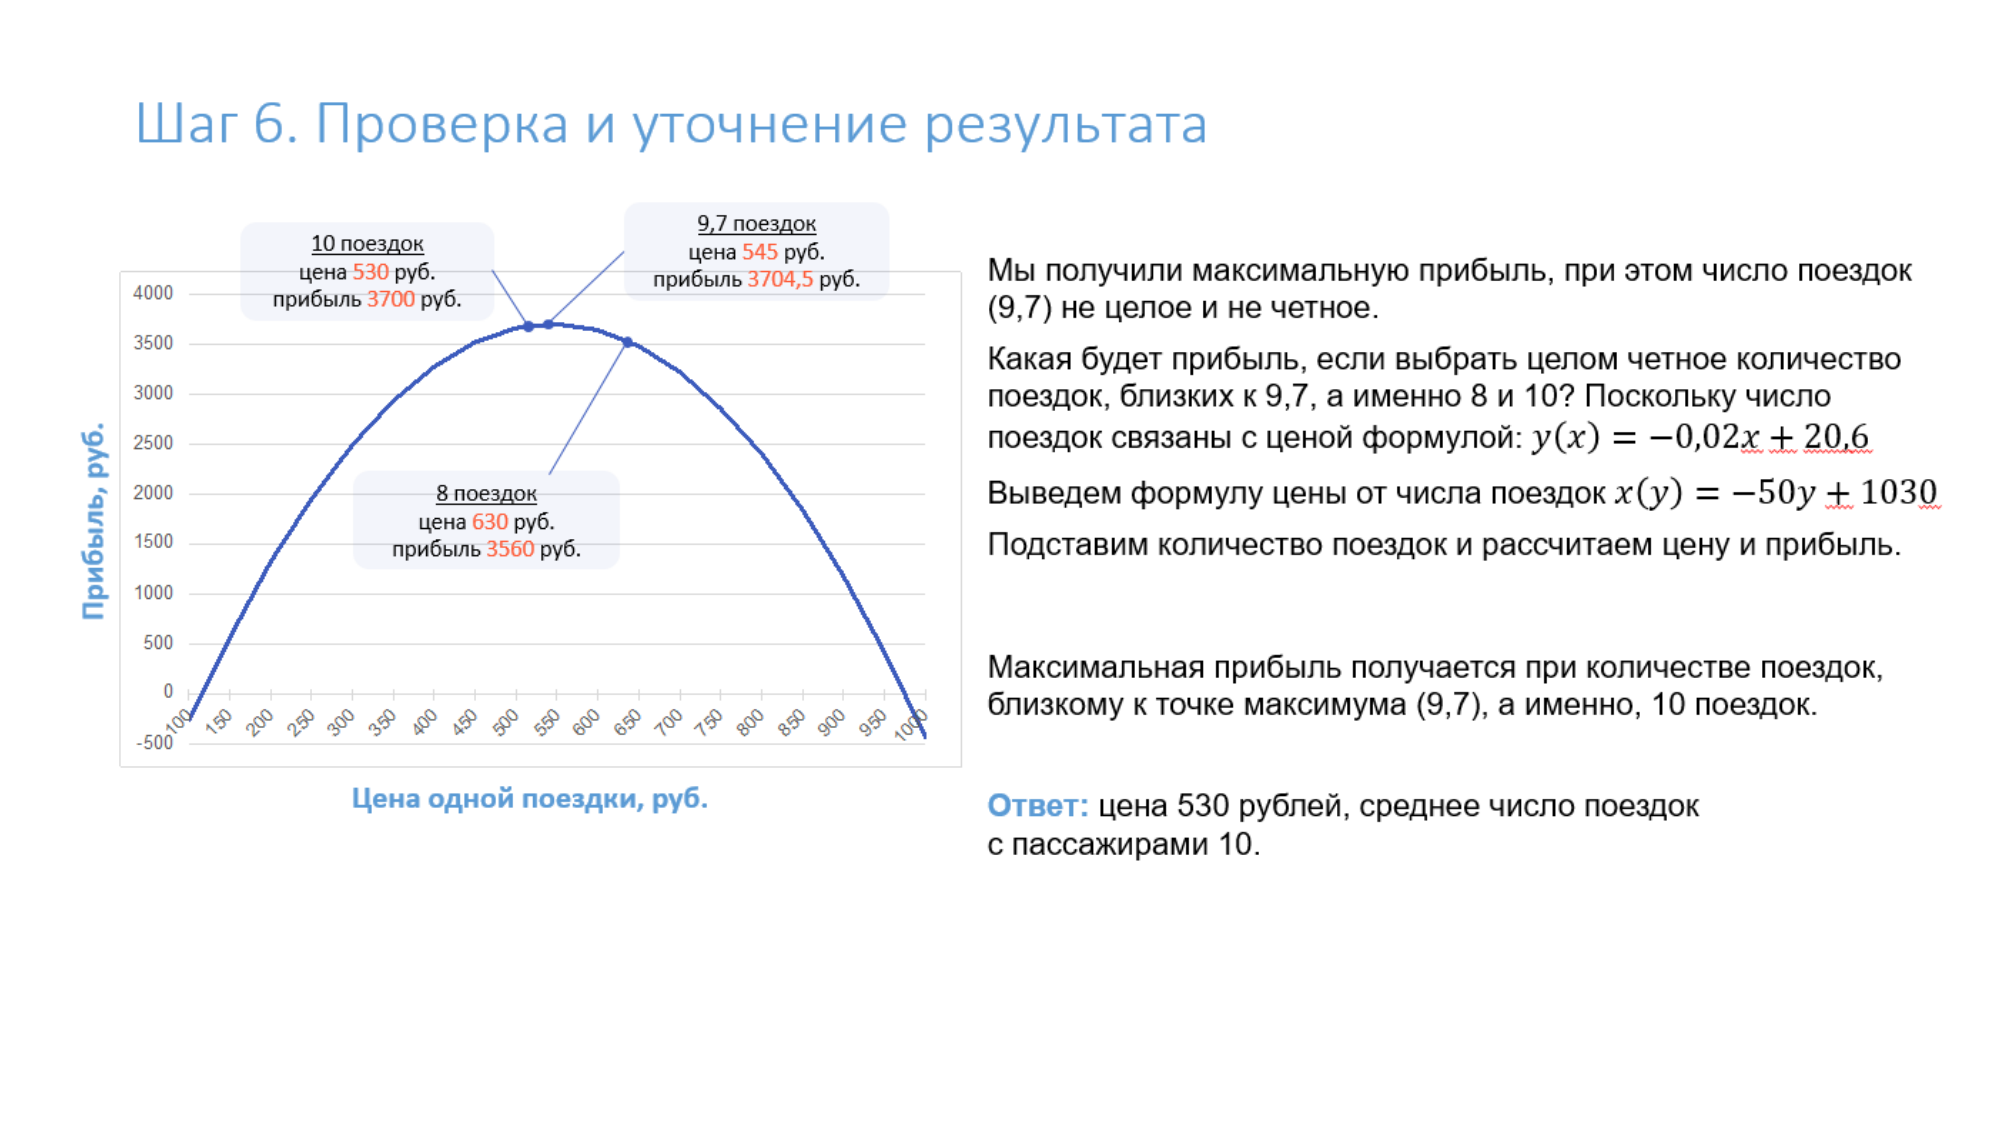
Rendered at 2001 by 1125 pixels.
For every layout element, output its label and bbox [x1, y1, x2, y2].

picture [31, 74, 1955, 866]
